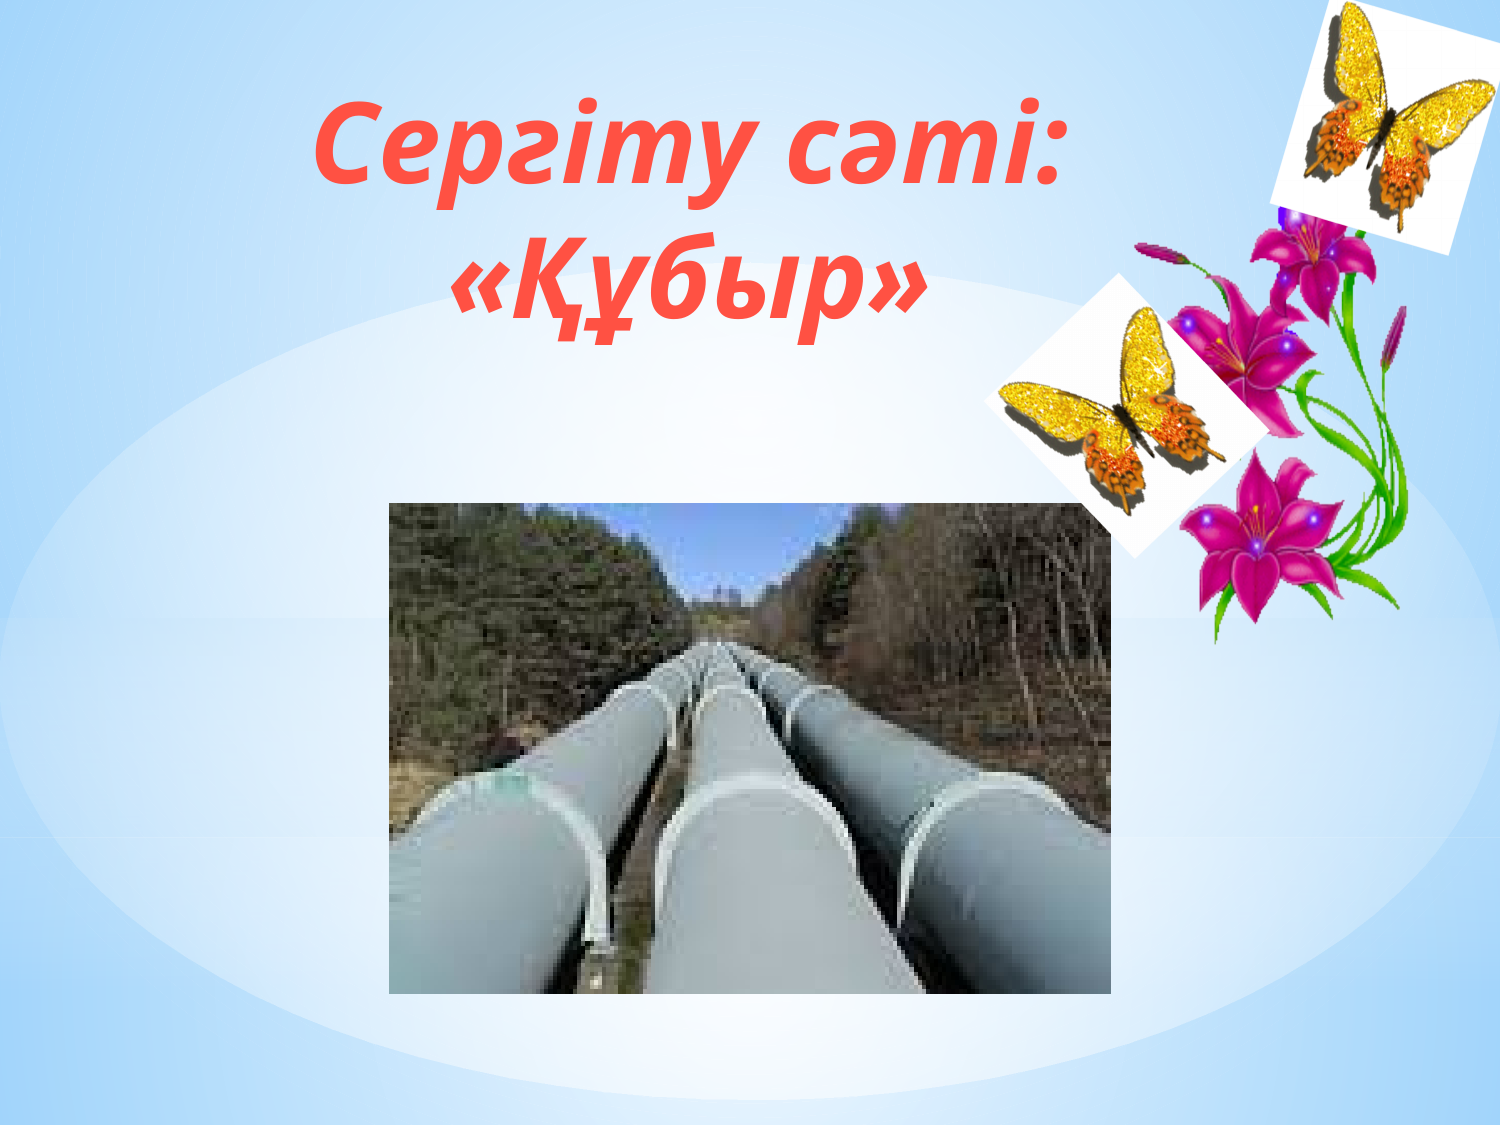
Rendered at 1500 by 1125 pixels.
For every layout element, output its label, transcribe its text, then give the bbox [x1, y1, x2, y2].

text_box Сергіту сәті: «Құбыр» [294, 64, 1085, 349]
picture [389, 0, 1500, 994]
